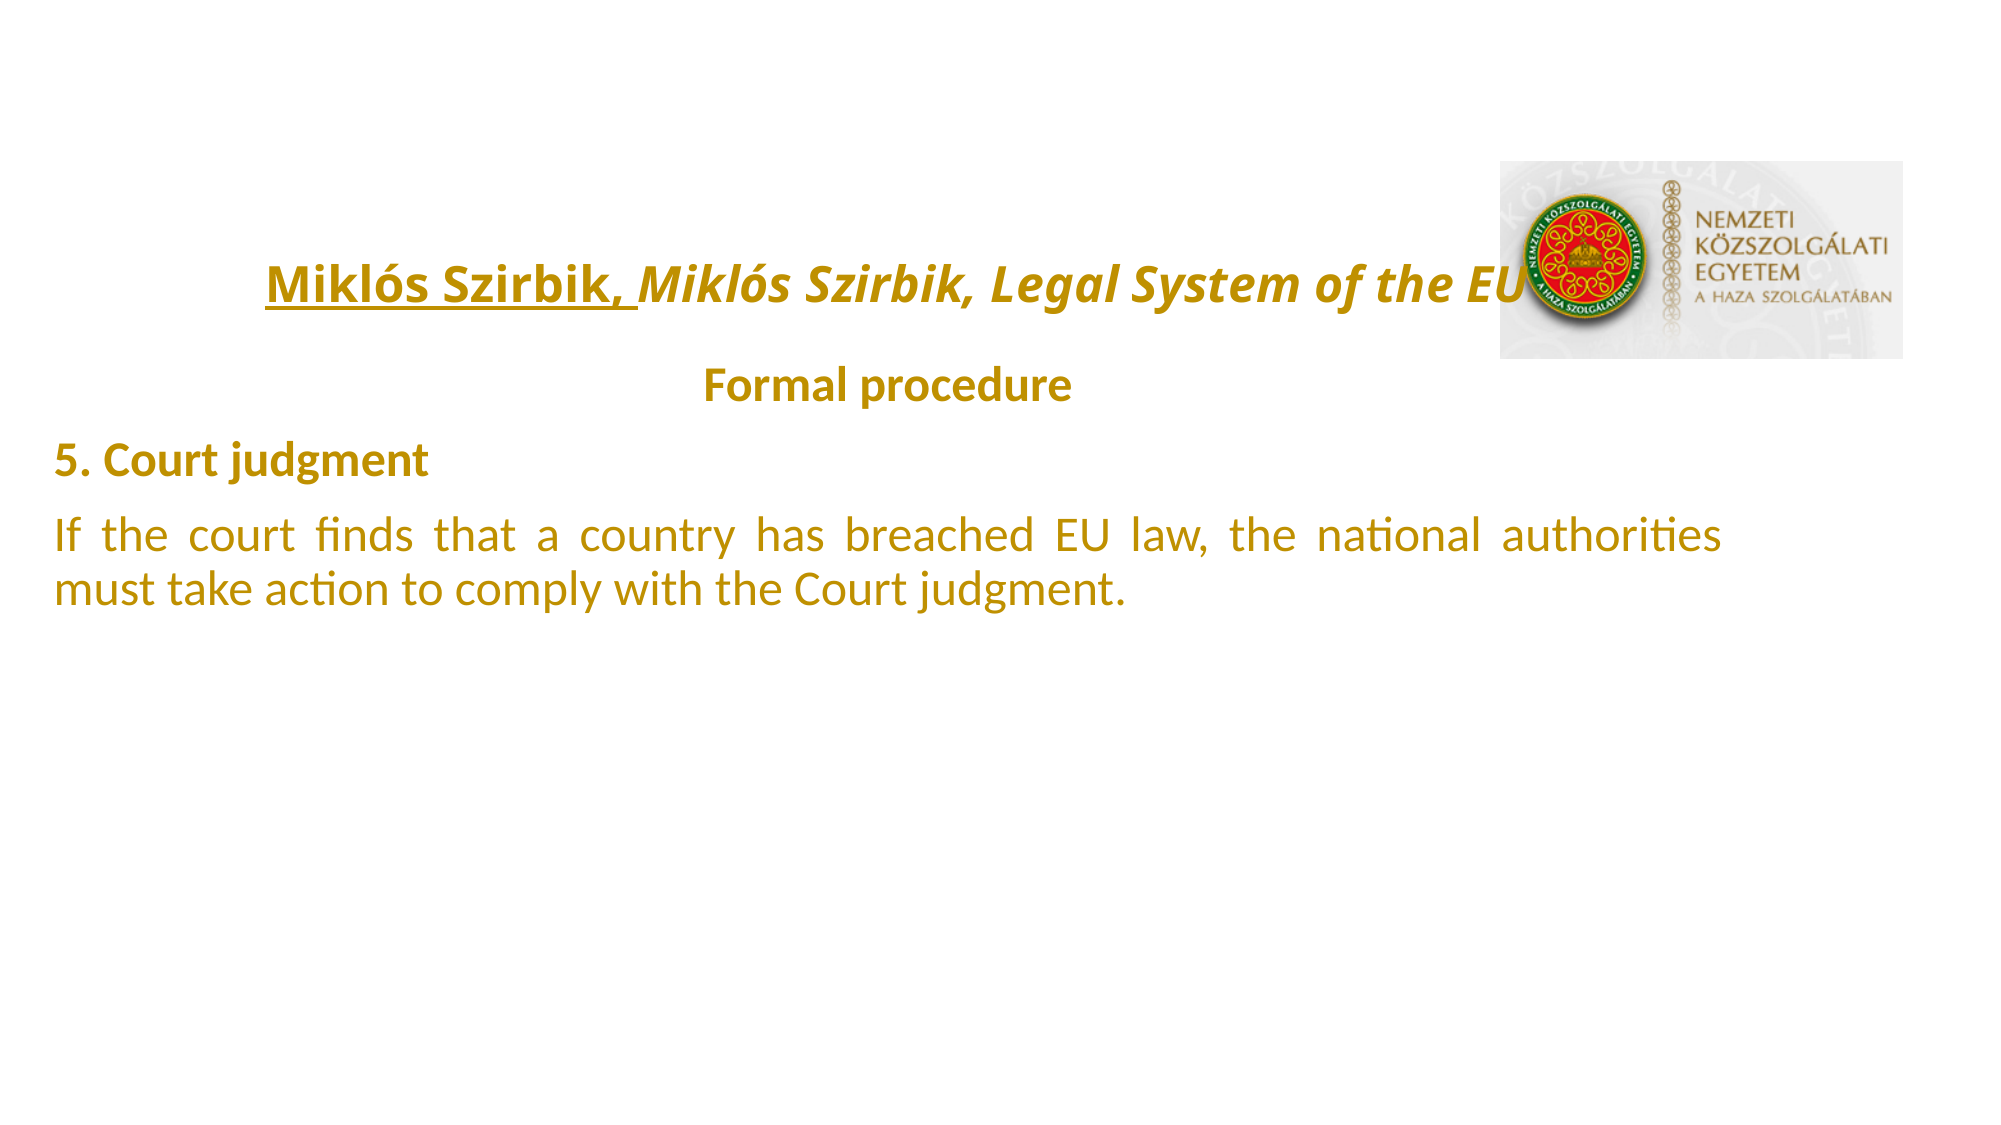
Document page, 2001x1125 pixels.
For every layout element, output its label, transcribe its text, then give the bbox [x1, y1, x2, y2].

picture [1500, 161, 1903, 359]
subtitle Formal procedure 5. Court judgment If the court finds that a country has breached EU law, the national authorities must take action to comply with the Court judgment. [38, 351, 1738, 734]
title Miklós Szirbik, Miklós Szirbik, Legal System of the EU [249, 138, 1925, 381]
